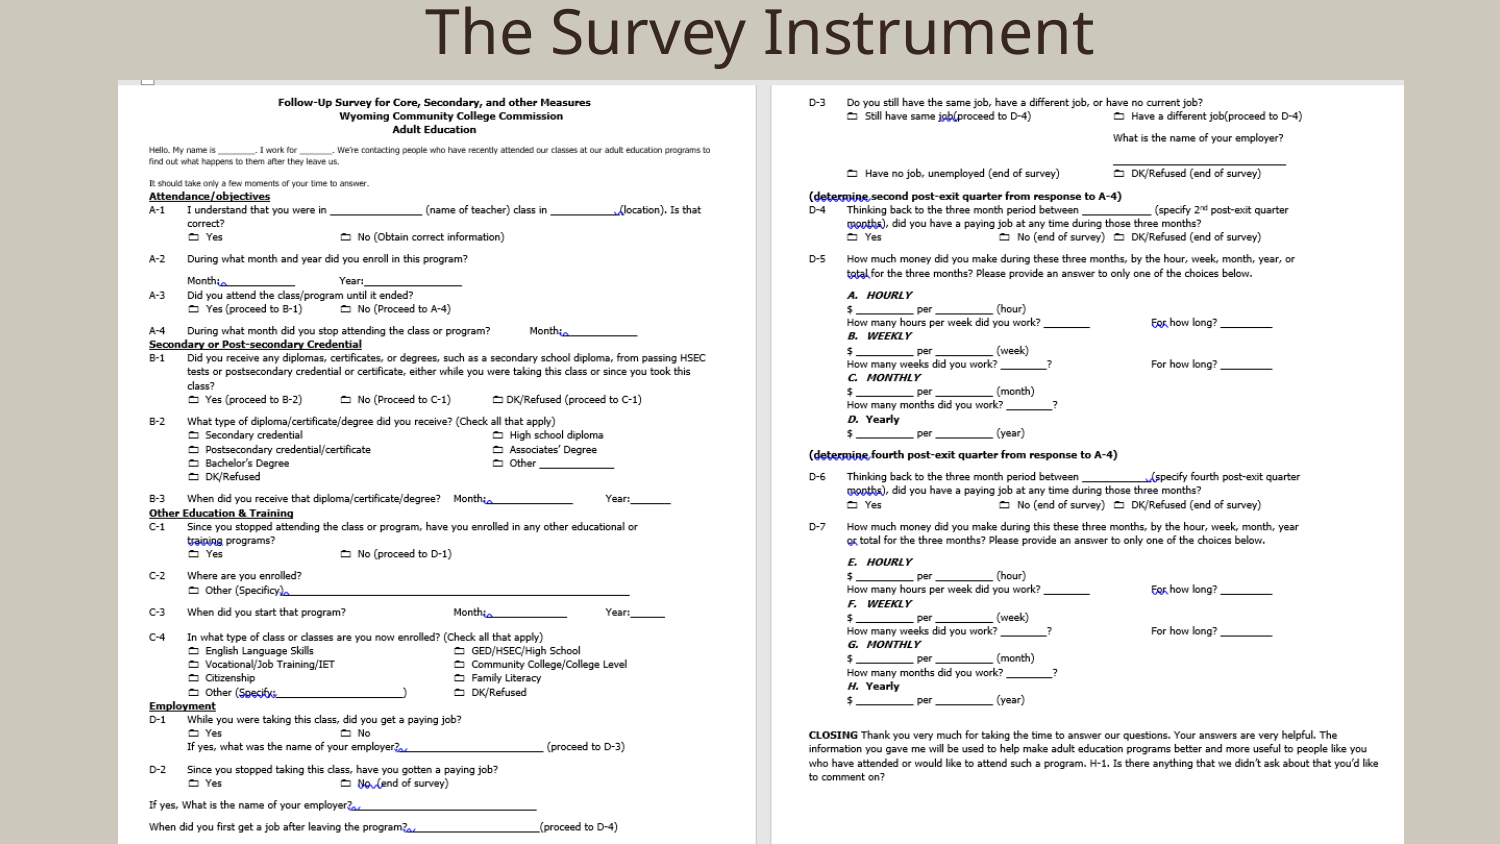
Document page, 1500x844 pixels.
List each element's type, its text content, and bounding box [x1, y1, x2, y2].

title The Survey Instrument [45, 0, 1477, 60]
picture [117, 79, 1404, 844]
